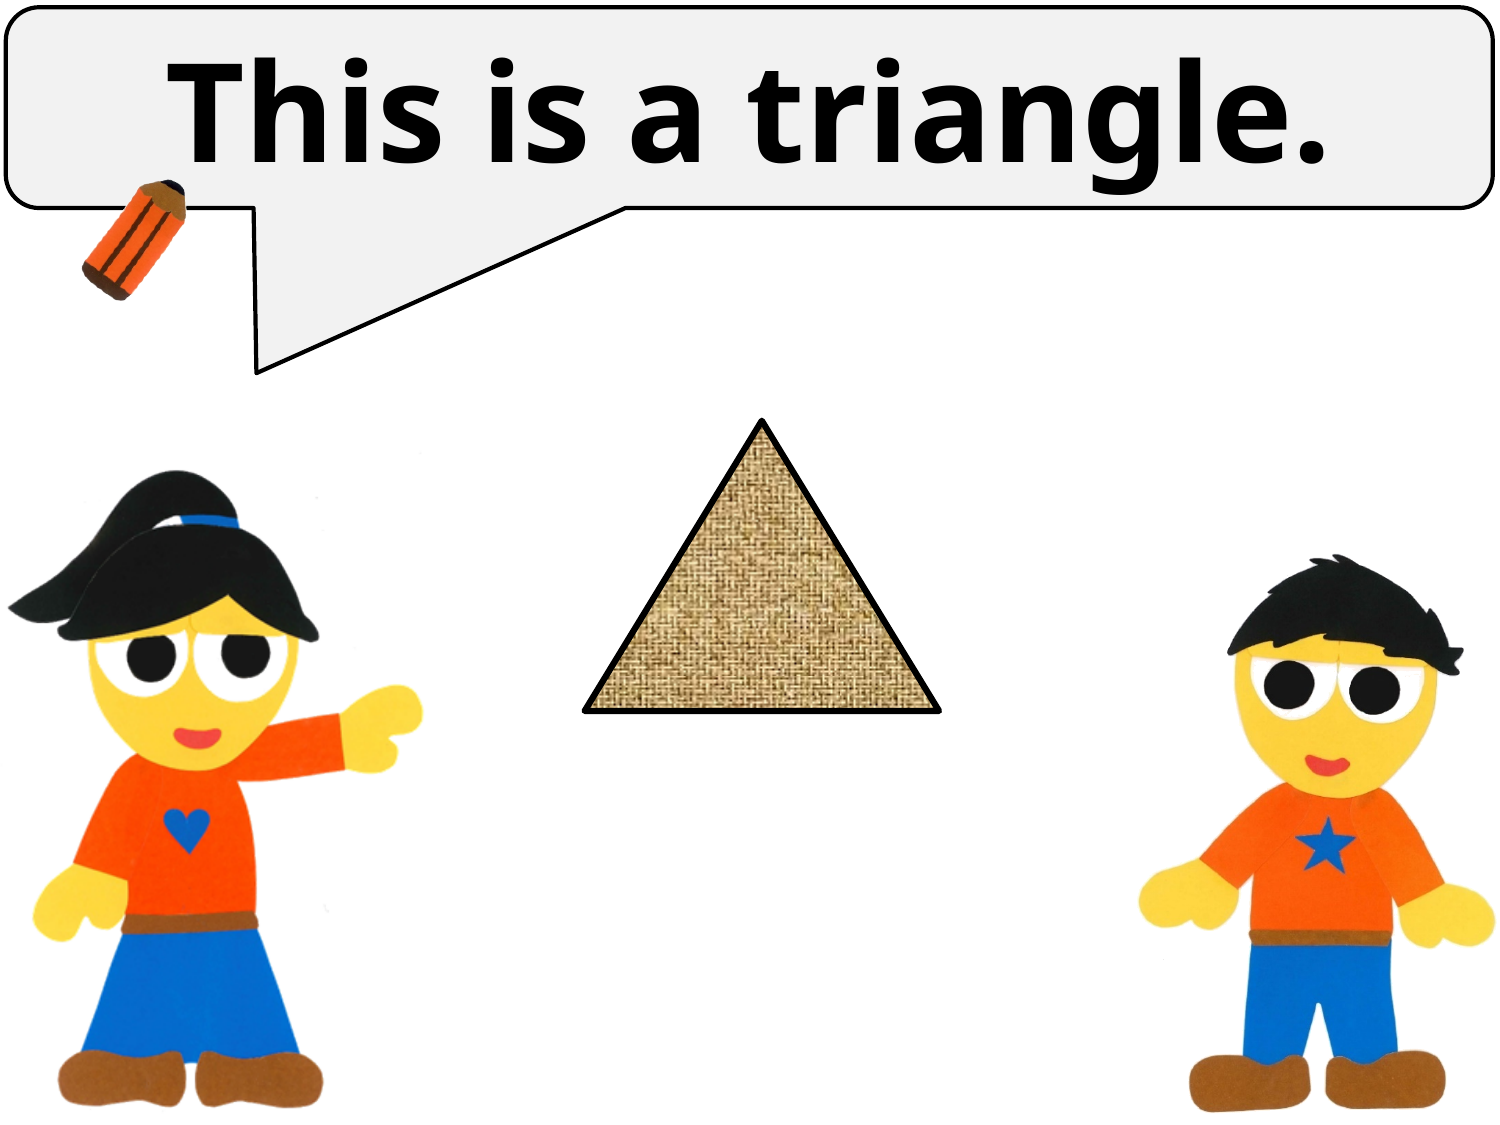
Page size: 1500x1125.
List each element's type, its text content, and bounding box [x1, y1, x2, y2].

picture [1108, 523, 1500, 1125]
text_box [582, 418, 941, 714]
picture [64, 155, 211, 315]
text_box This is a triangle. [3, 5, 1495, 376]
picture [0, 428, 462, 1125]
